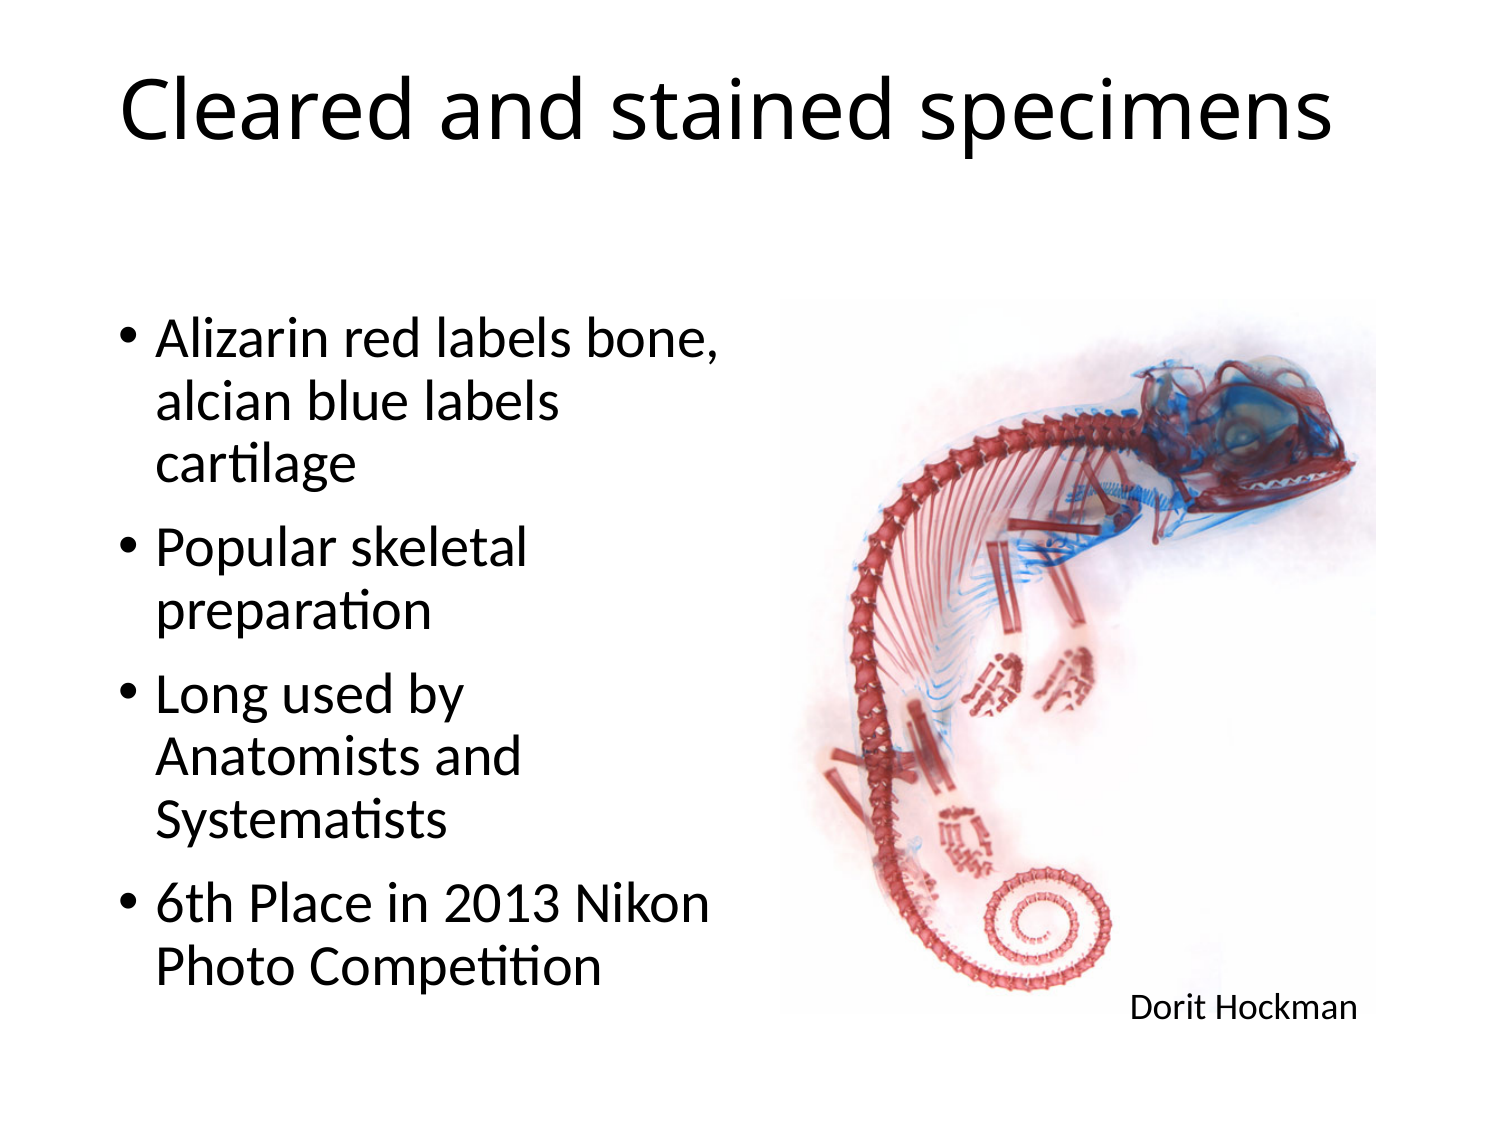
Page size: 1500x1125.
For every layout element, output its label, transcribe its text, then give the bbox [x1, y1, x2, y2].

list Alizarin red labels bone, alcian blue labels cartilage Popular skeletal preparation Long used by Anatomists and Systematists 6th Place in 2013 Nikon Photo Competition [103, 299, 741, 1014]
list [780, 299, 1376, 1014]
text_box Dorit Hockman [1115, 1014, 1374, 1035]
title Cleared and stained specimens [103, 59, 1397, 278]
